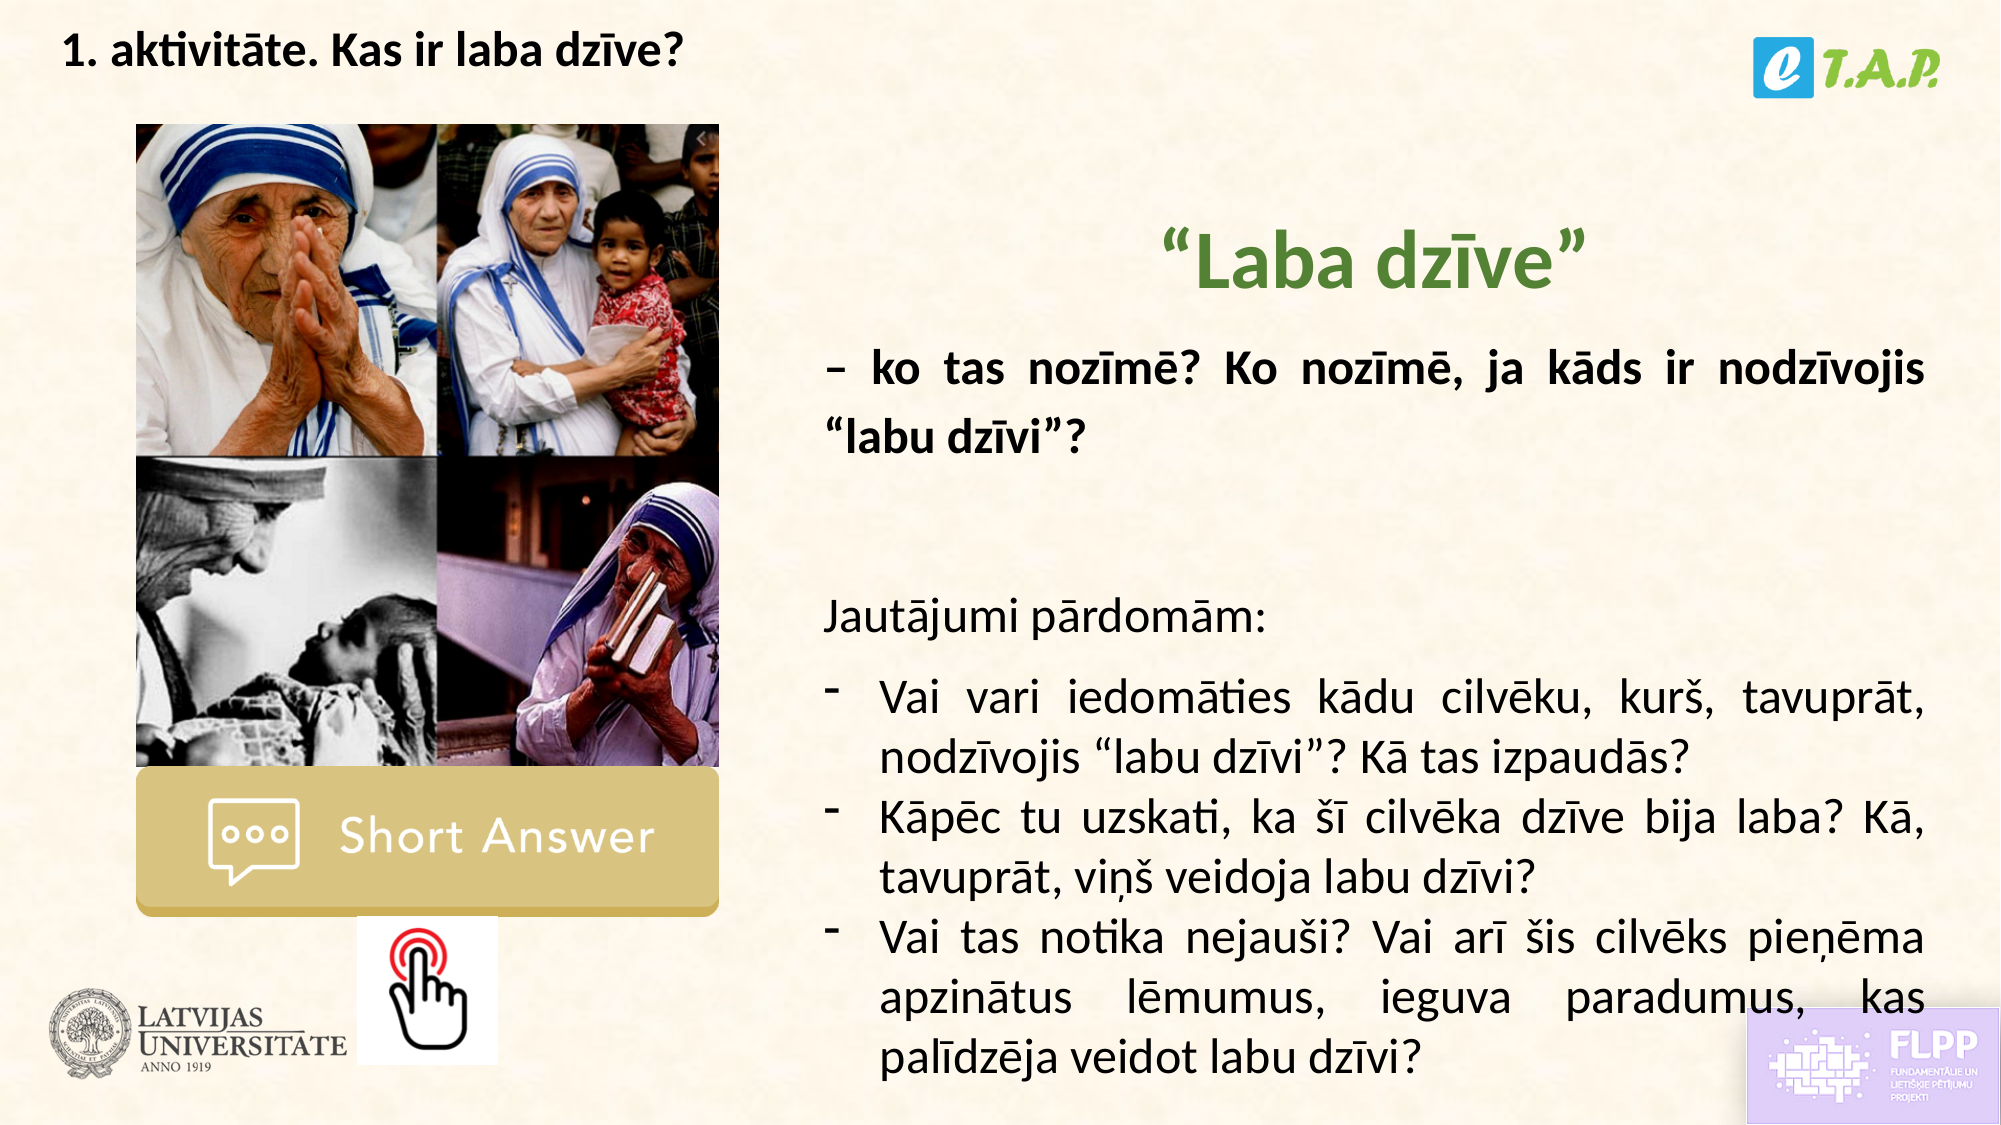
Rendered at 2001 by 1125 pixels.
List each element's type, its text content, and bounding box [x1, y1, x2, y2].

text_box 1. aktivitāte. Kas ir laba dzīve? [45, 0, 1046, 84]
picture [1693, 1, 2000, 130]
text_box “Laba dzīve” – ko tas nozīmē? Ko nozīmē, ja kāds ir nodzīvojis “labu dzīvi”? Jautājumi pārdomām: Vai vari iedomāties kādu cilvēku, kurš, tavuprāt, nodzīvojis “labu dzīvi”? Kā tas izpaudās? Kāpēc tu uzskati, ka šī cilvēka dzīve bija laba? Kā, tavuprāt, viņš veidoja labu dzīvi? Vai tas notika nejauši? Vai arī šis cilvēks pieņēma apzinātus lēmumus, ieguva paradumus, kas palīdzēja veidot labu dzīvi? [808, 182, 1942, 1091]
picture [1746, 1007, 2000, 1125]
picture [24, 124, 719, 1095]
